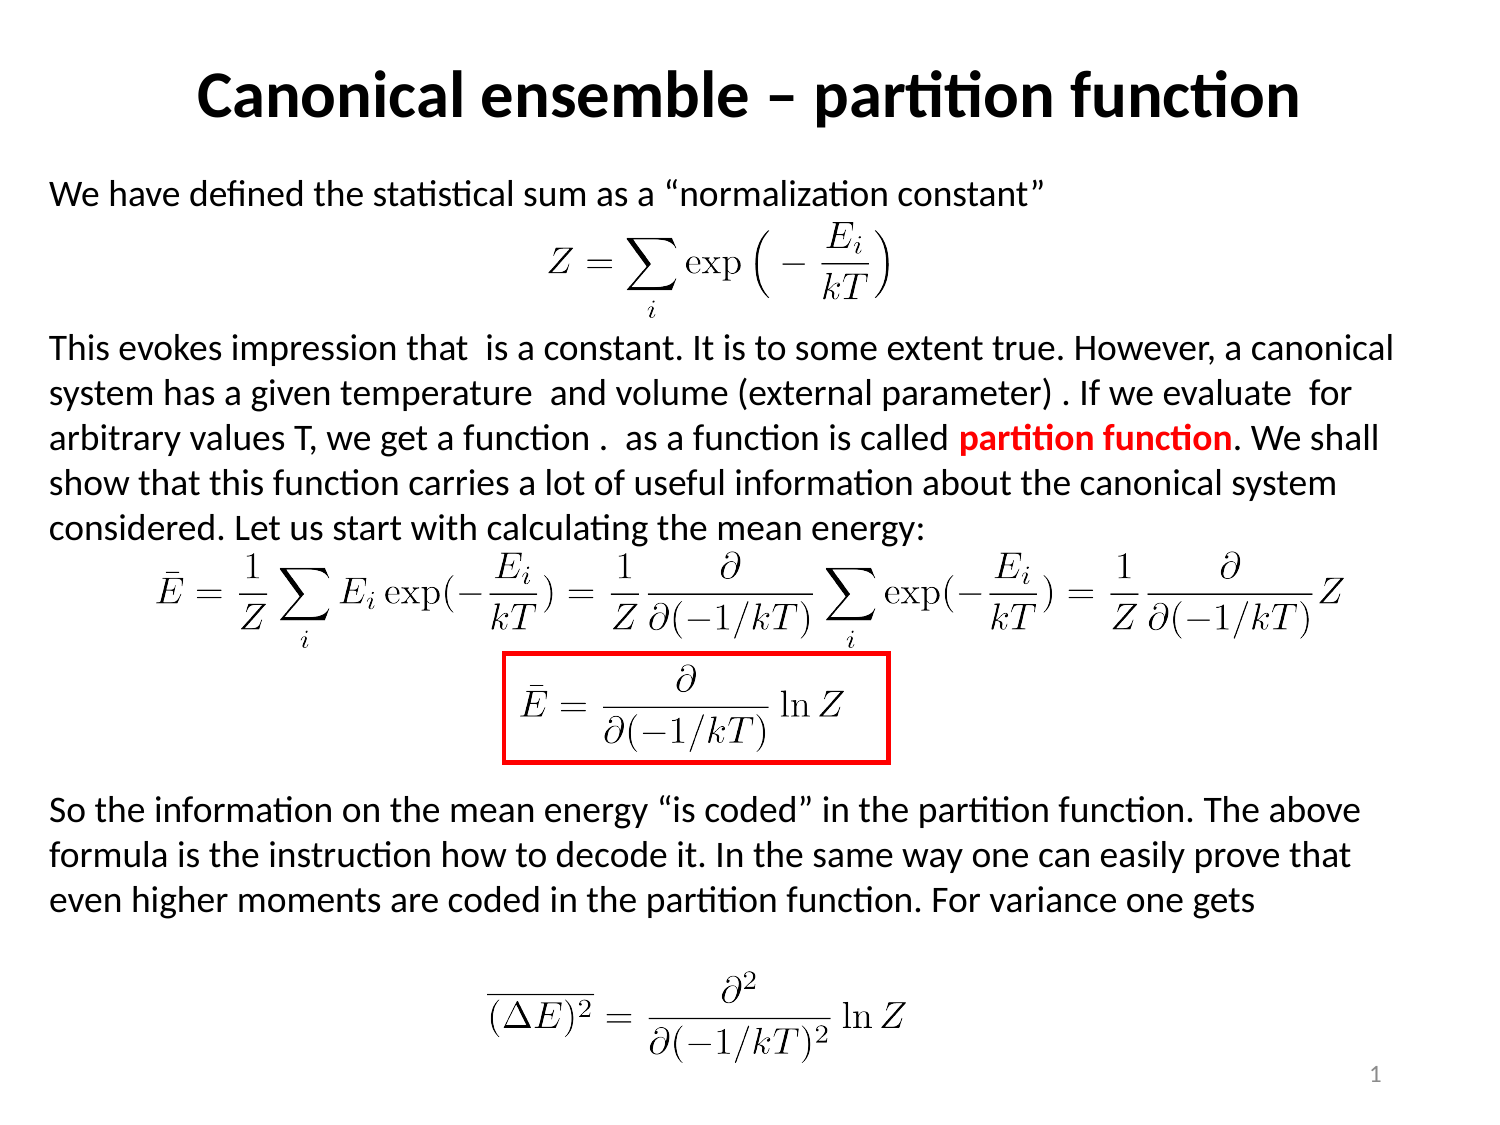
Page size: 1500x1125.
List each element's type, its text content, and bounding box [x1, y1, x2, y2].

text_box So the information on the mean energy “is coded” in the partition function. The above formula is the instruction how to decode it. In the same way one can easily prove that even higher moments are coded in the partition function. For variance one gets [34, 777, 1406, 928]
text_box [503, 653, 890, 764]
text_box We have defined the statistical sum as a “normalization constant” [34, 161, 1466, 222]
picture [520, 664, 843, 752]
picture [156, 551, 1344, 649]
slide_number 1 [1059, 1042, 1397, 1103]
picture [487, 971, 906, 1063]
picture [548, 222, 889, 318]
text_box Canonical ensemble – partition function [16, 43, 1484, 139]
